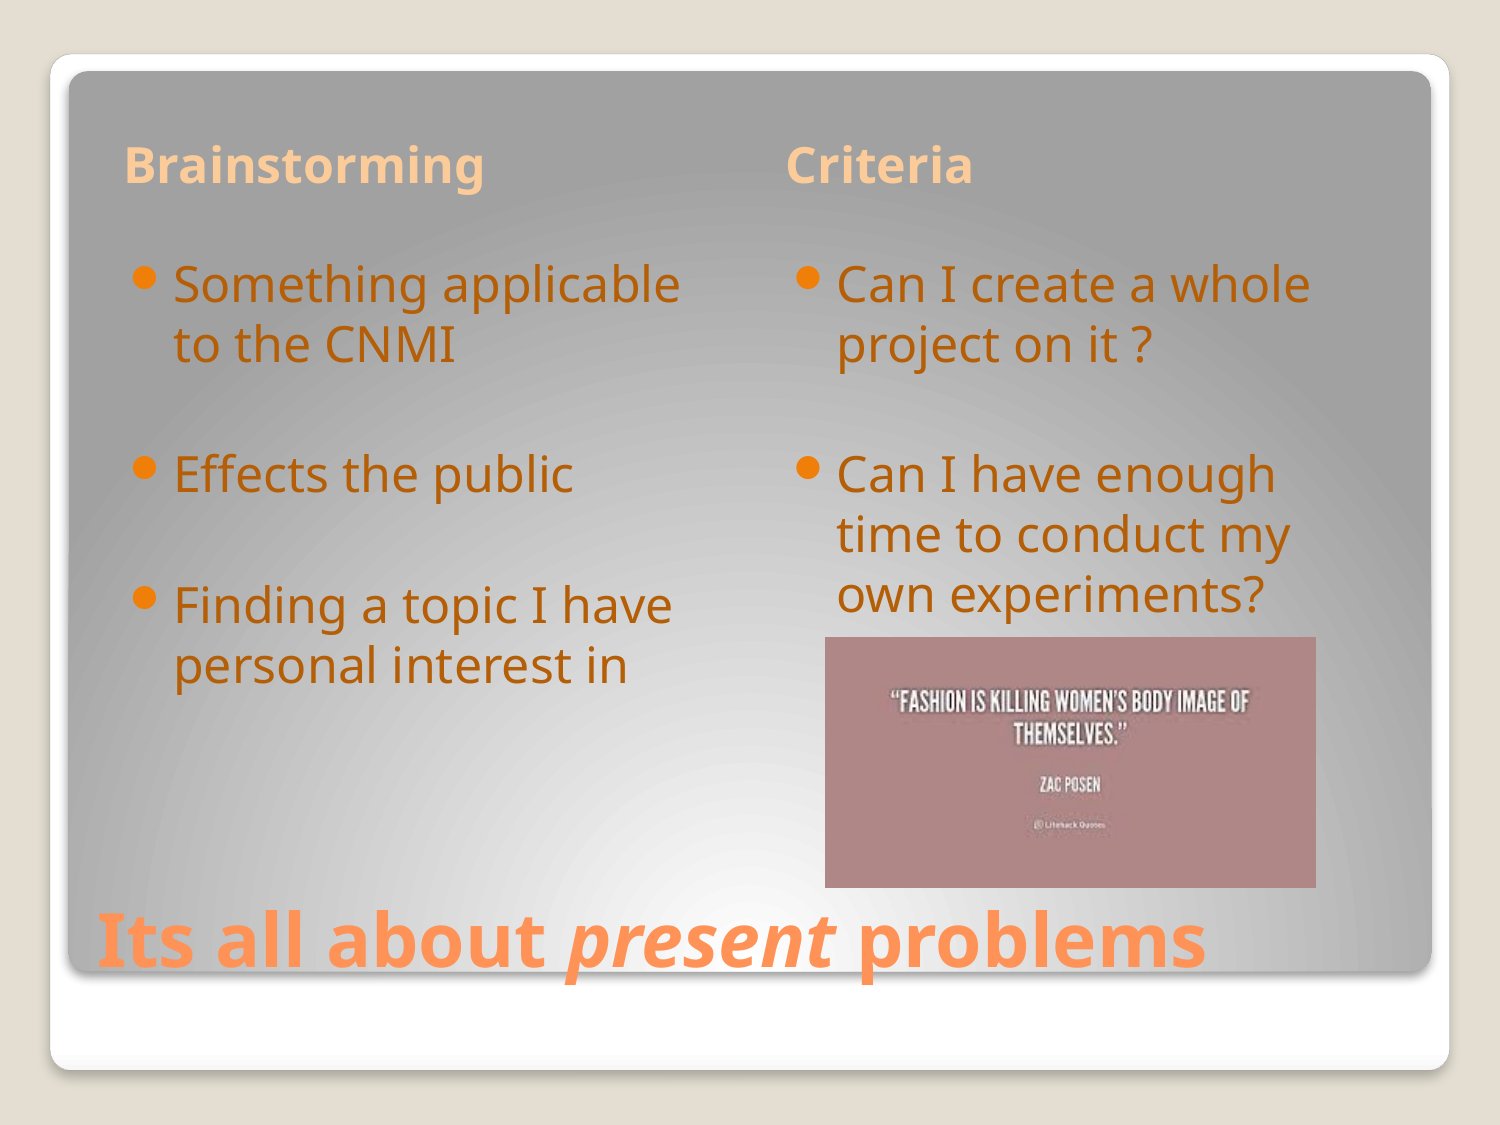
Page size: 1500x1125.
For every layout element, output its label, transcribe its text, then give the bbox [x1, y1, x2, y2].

list Can I create a whole project on it ? Can I have enough time to conduct my own experiments? [763, 237, 1409, 810]
list Criteria [763, 95, 1409, 225]
picture [824, 637, 1316, 888]
list Something applicable to the CNMI Effects the public Finding a topic I have personal interest in [99, 237, 745, 810]
list Brainstorming [99, 95, 745, 225]
title Its all about present problems [82, 817, 1425, 990]
